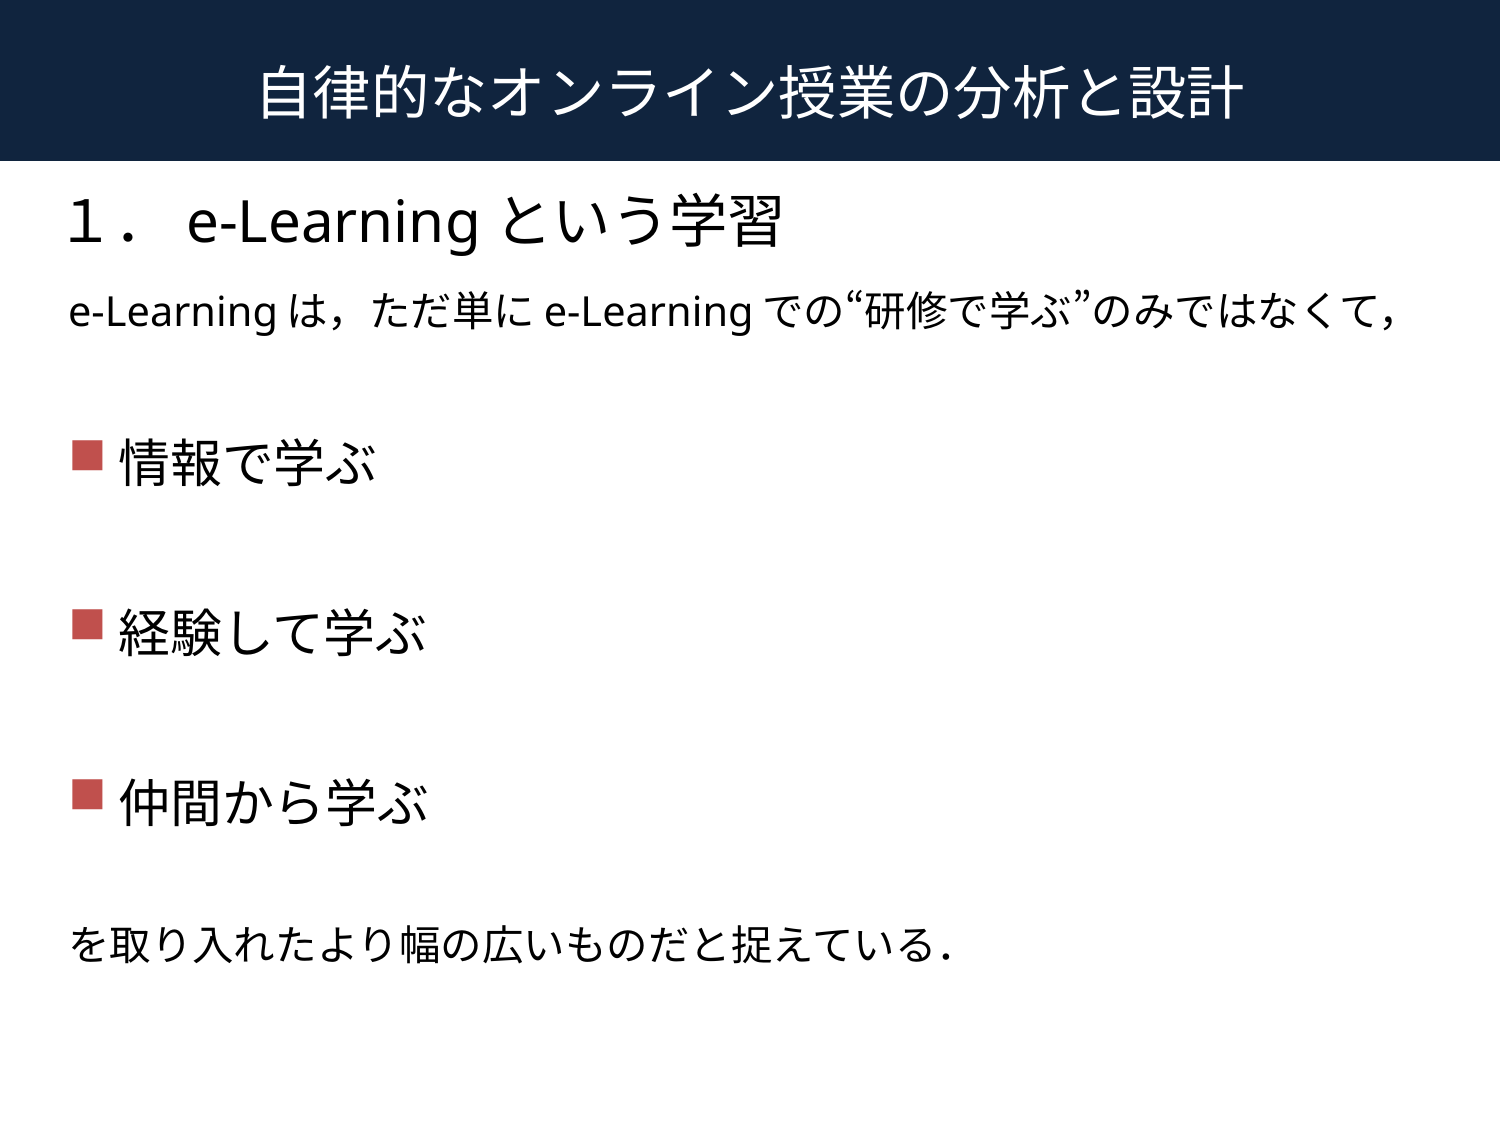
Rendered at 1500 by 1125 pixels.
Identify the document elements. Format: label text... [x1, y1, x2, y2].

list e-Learningは，ただ単にe-Learningでの“研修で学ぶ”のみではなくて， 情報で学ぶ 経験して学ぶ 仲間から学ぶ を取り入れたより幅の広いものだと捉えている． [53, 520, 1422, 1024]
text_box １．e-Learningという学習 [41, 184, 1437, 520]
title 自律的なオンライン授業の分析と設計 [0, 0, 1500, 161]
